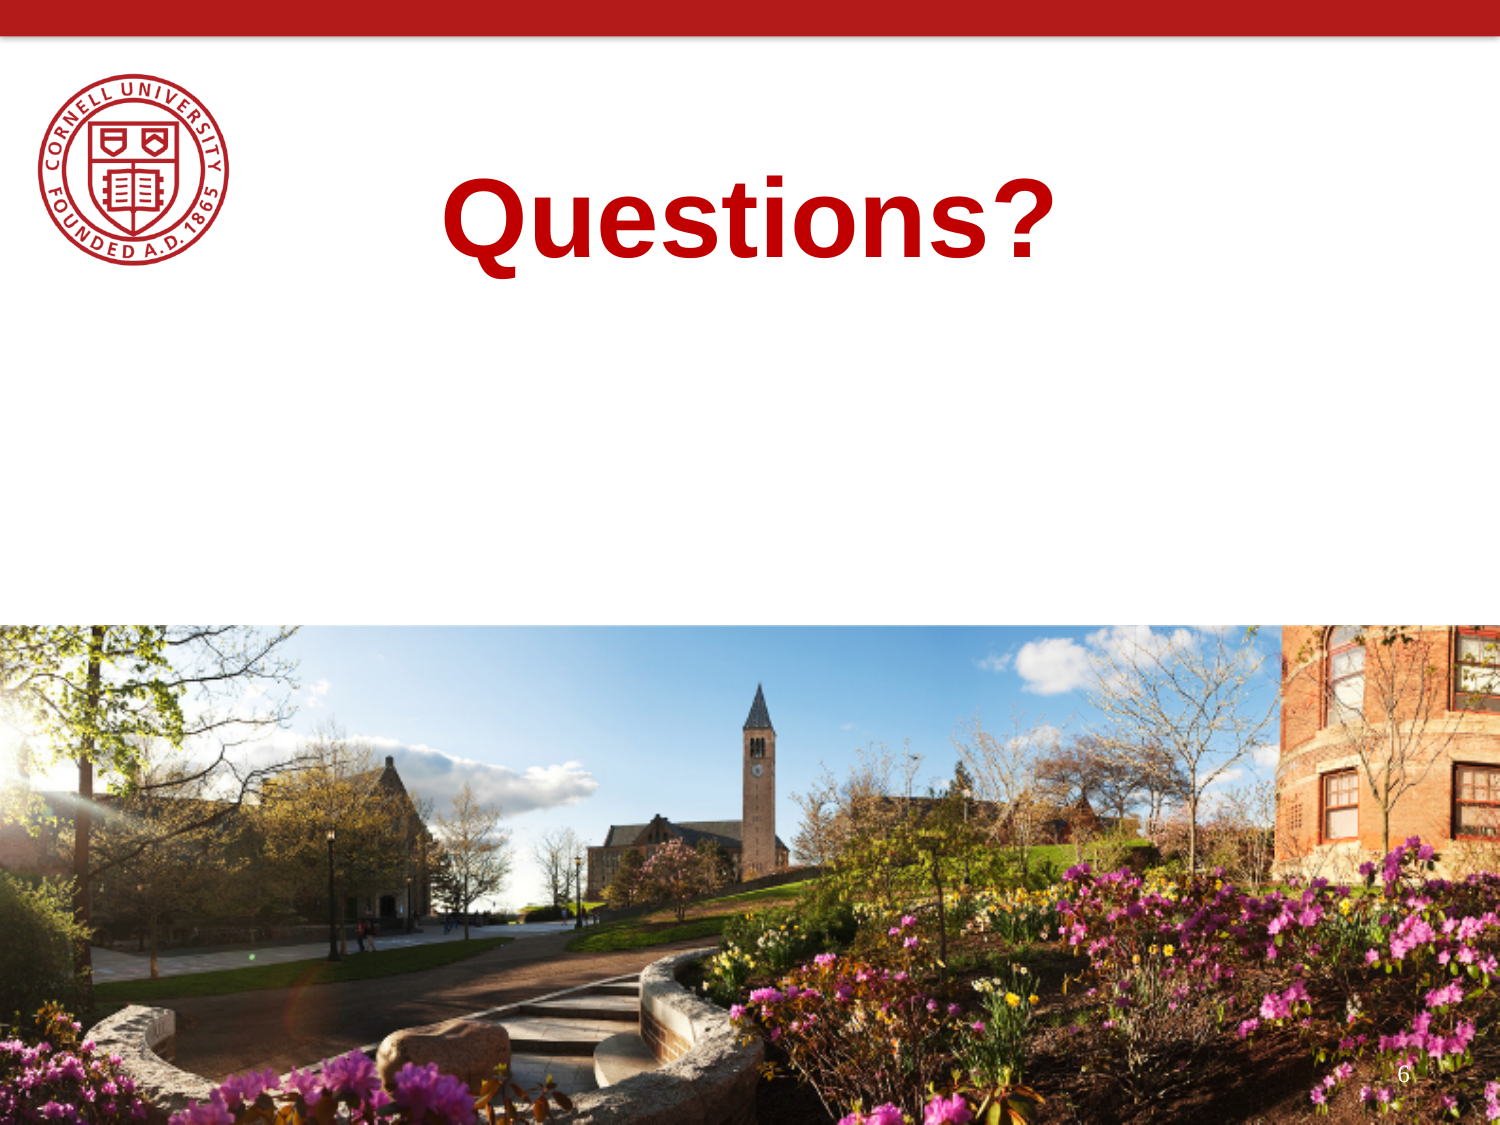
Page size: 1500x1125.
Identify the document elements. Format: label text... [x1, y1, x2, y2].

slide_number 6 [1074, 1042, 1425, 1103]
picture [0, 625, 1500, 1125]
title Questions? [0, 125, 1500, 300]
picture [29, 65, 257, 125]
